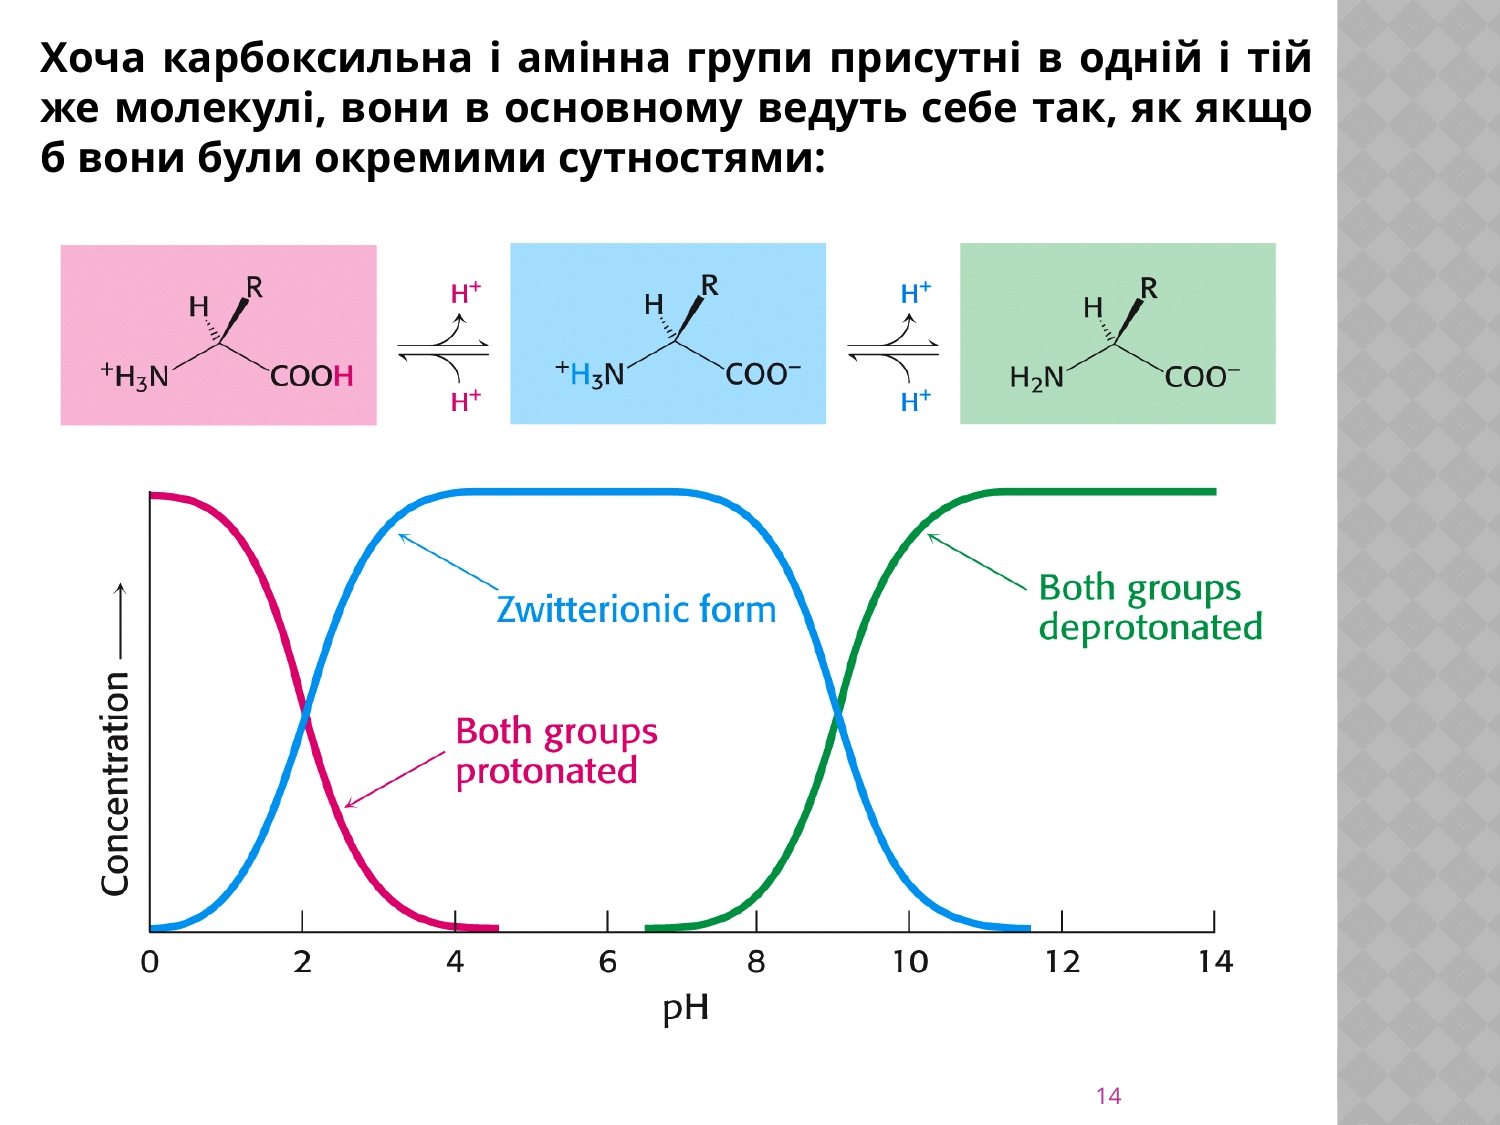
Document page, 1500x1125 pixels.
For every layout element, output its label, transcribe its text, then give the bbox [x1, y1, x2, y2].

text_box Хоча карбоксильна і амінна групи присутні в одній і тій же молекулі, вони в основному ведуть себе так, як якщо б вони були окремими сутностями: [25, 23, 1329, 188]
picture [29, 219, 1307, 1058]
slide_number 14 [1025, 1075, 1122, 1113]
